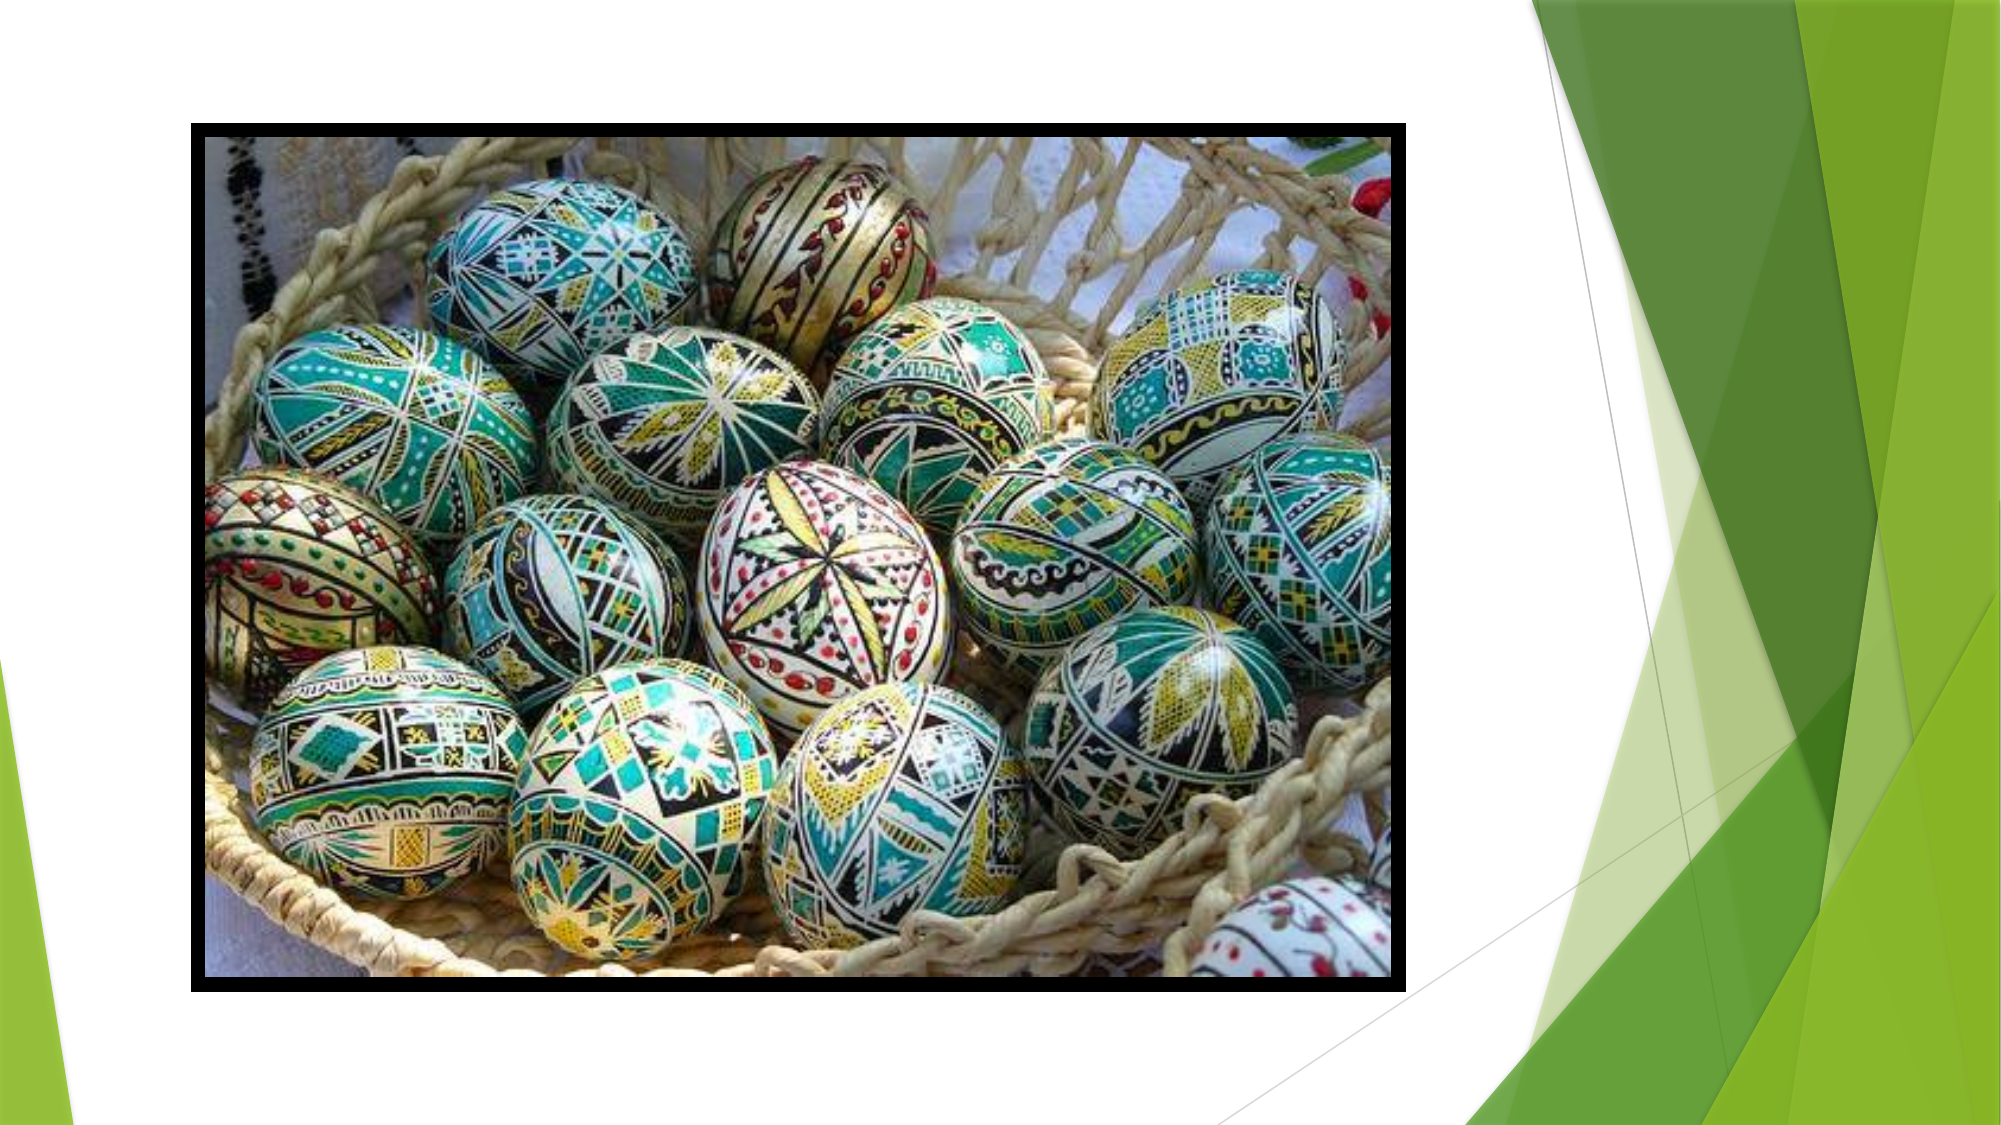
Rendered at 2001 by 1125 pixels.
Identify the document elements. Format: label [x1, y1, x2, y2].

list [204, 136, 1392, 978]
